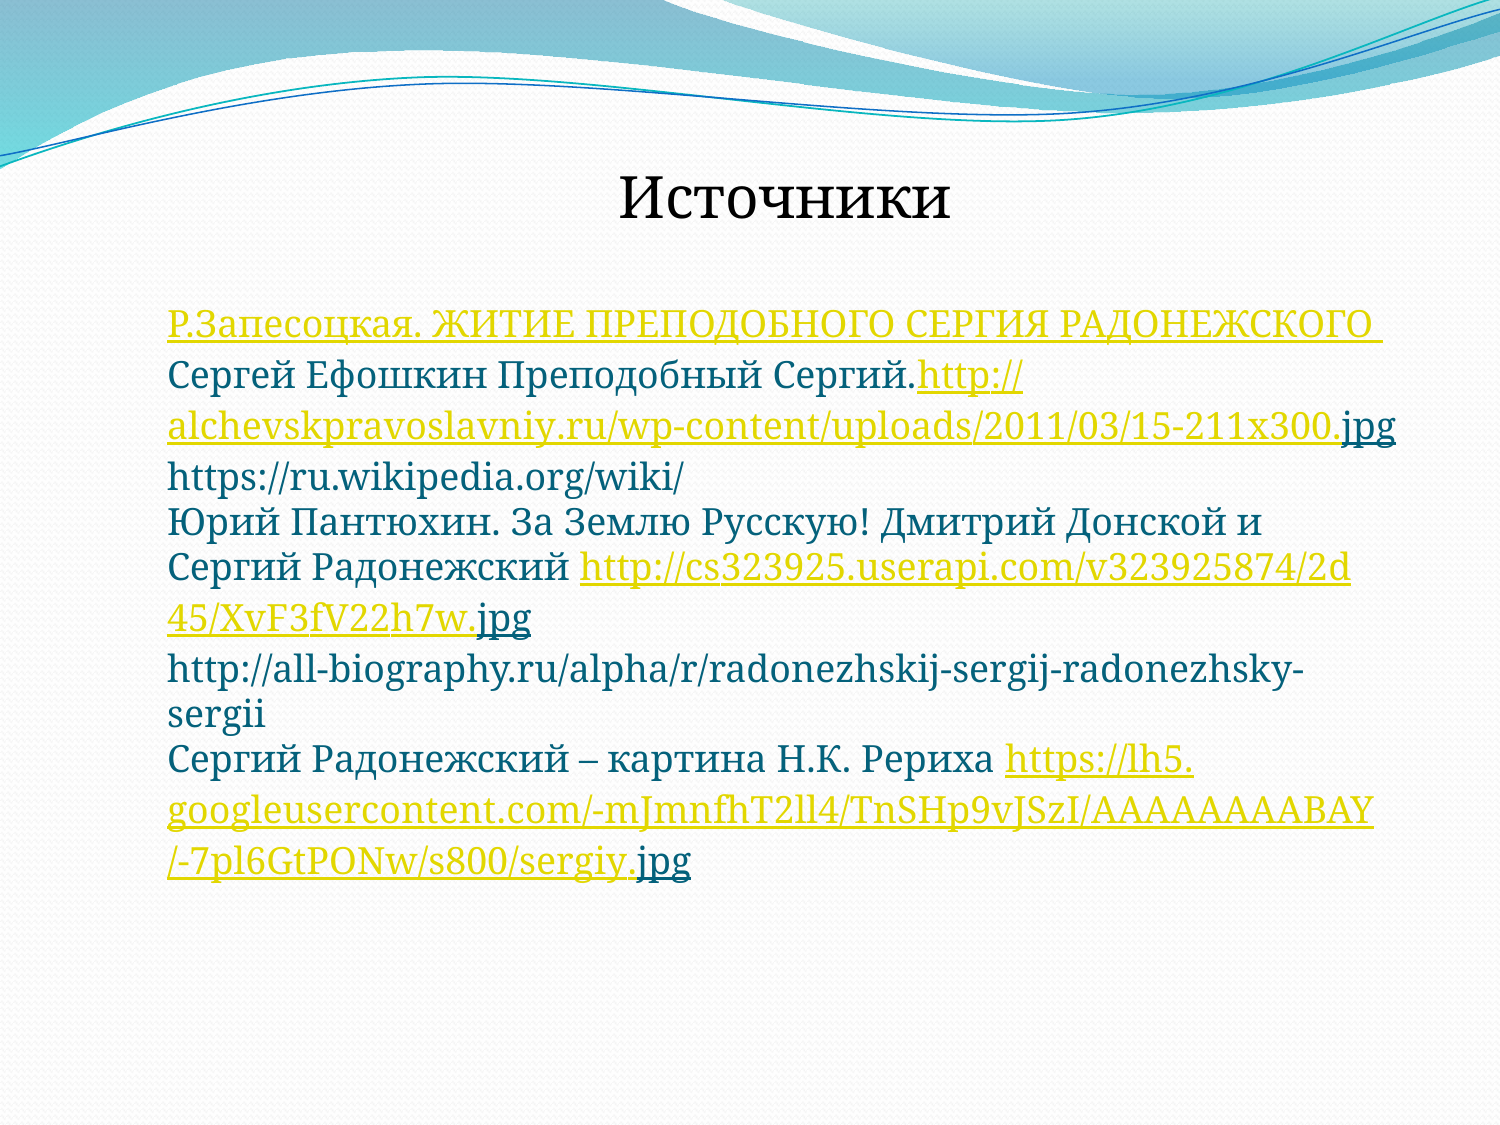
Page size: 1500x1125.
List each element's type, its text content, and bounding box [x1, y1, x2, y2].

text_box Источники Р.Запесоцкая. ЖИТИЕ ПРЕПОДОБНОГО СЕРГИЯ РАДОНЕЖСКОГО Сергей Ефошкин Преподобный Сергий.http://alchevskpravoslavniy.ru/wp-content/uploads/2011/03/15-211x300.jpg https://ru.wikipedia.org/wiki/ Юрий Пантюхин. За Землю Русскую! Дмитрий Донской и Сергий Радонежский http://cs323925.userapi.com/v323925874/2d45/XvF3fV22h7w.jpg http://all-biography.ru/alpha/r/radonezhskij-sergij-radonezhsky-sergii Сергий Радонежский – картина Н.К. Рериха https://lh5.googleusercontent.com/-mJmnfhT2ll4/TnSHp9vJSzI/AAAAAAAABAY/-7pl6GtPONw/s800/sergiy.jpg [152, 152, 1418, 896]
